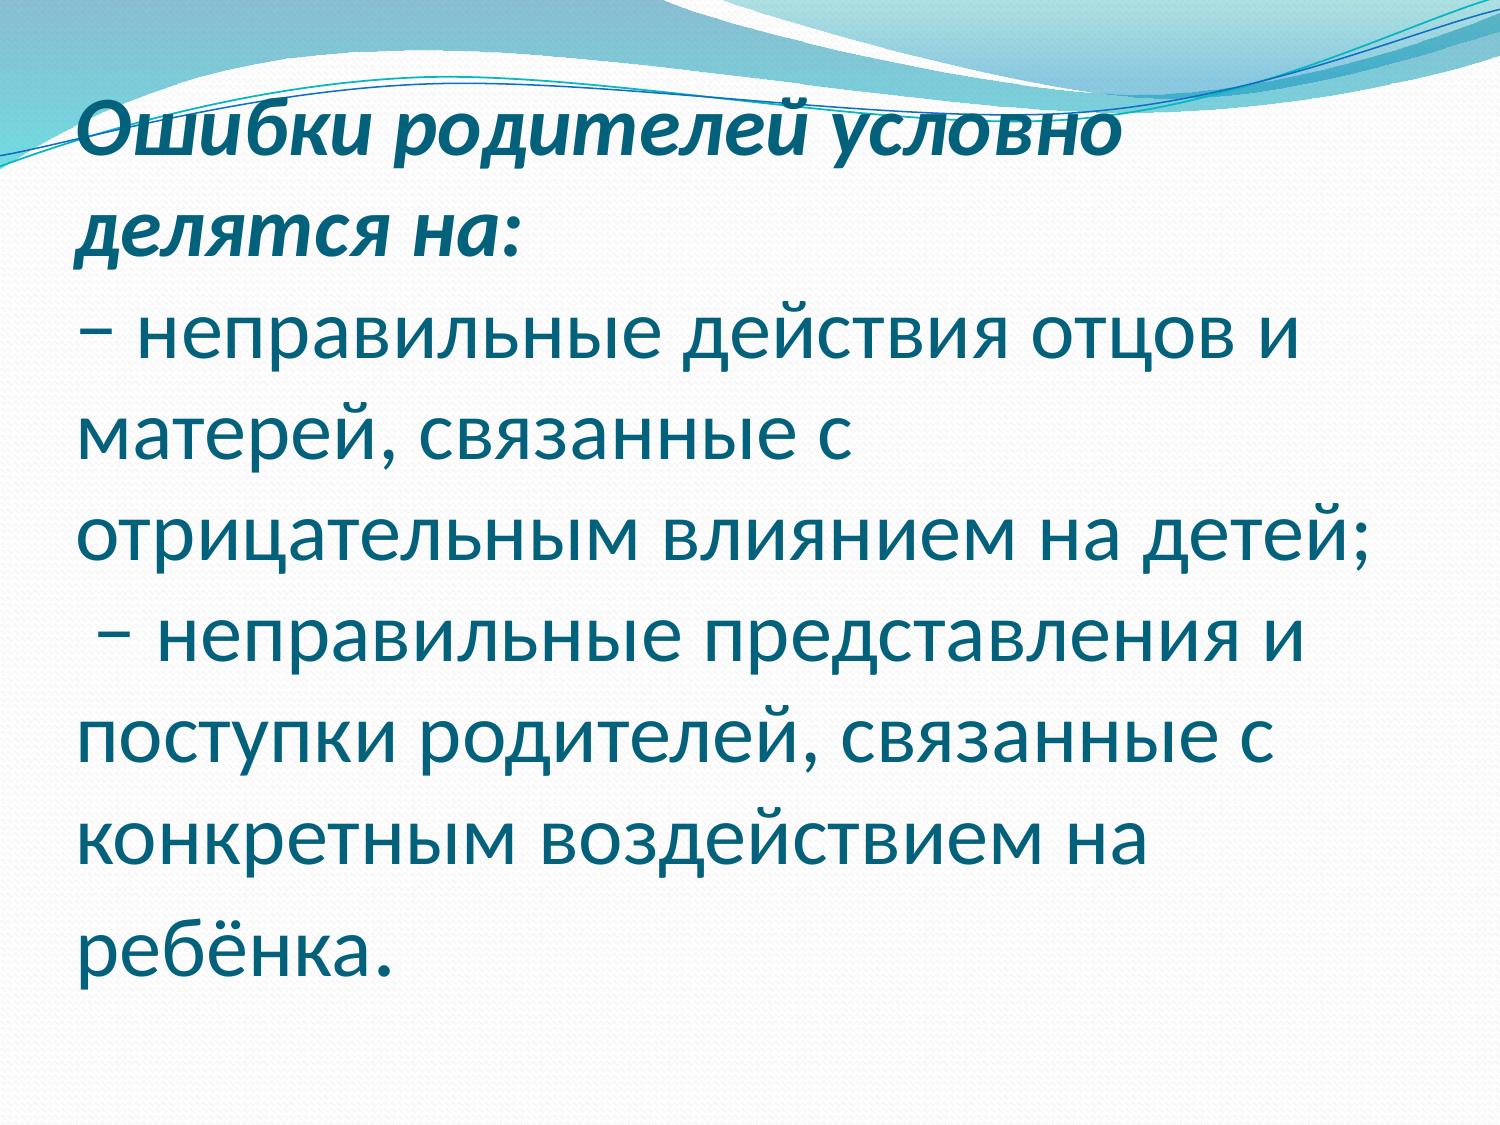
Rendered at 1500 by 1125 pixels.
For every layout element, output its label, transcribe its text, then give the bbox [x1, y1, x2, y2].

title Ошибки родителей условно делятся на: − неправильные действия отцов и матерей, связанные с отрицательным влиянием на детей; − неправильные представления и поступки родителей, связанные с конкретным воздействием на ребёнка. [75, 45, 1425, 997]
